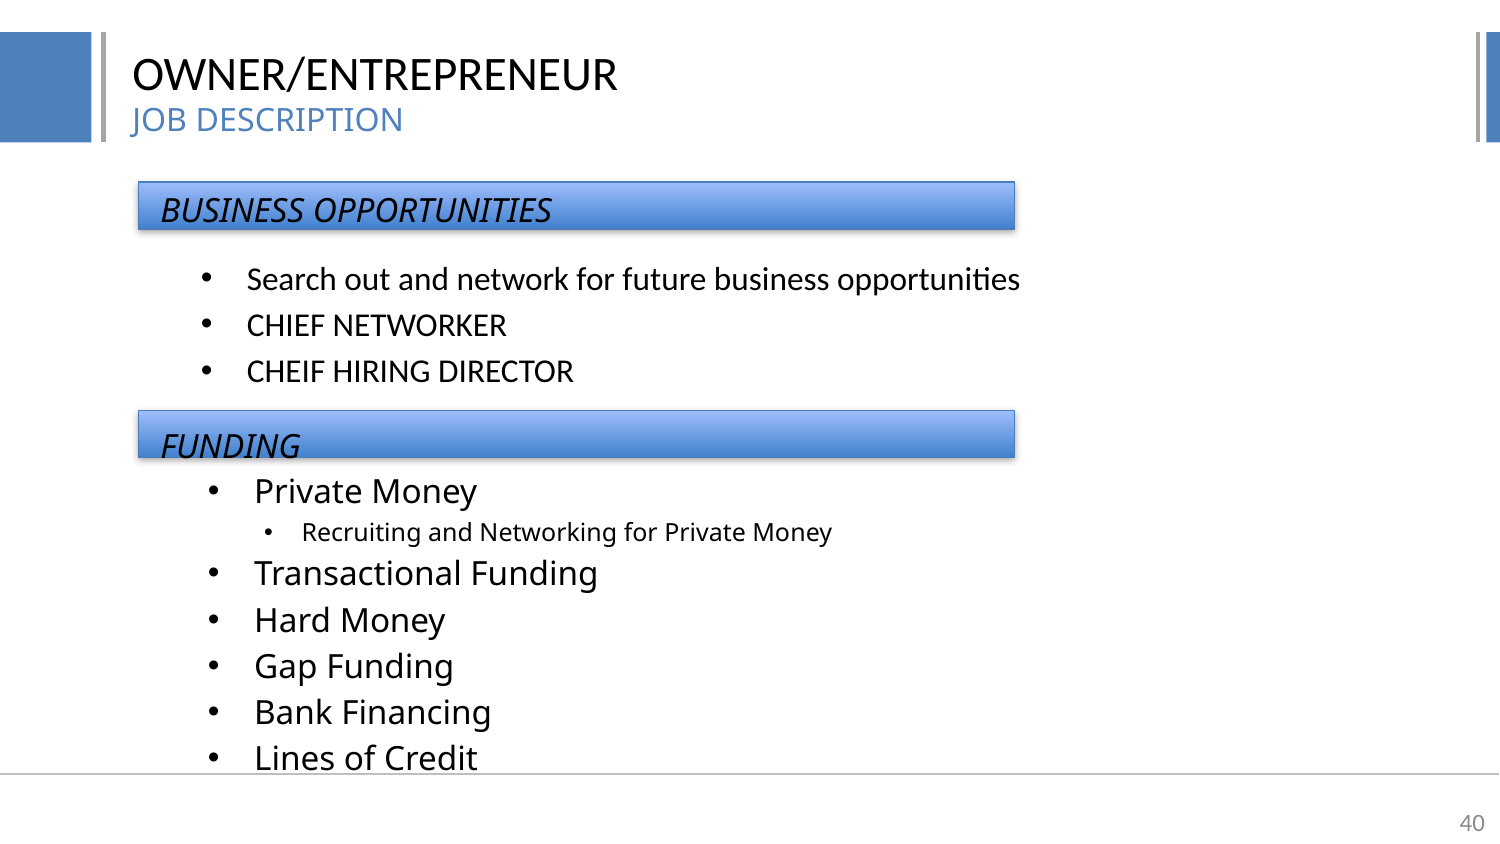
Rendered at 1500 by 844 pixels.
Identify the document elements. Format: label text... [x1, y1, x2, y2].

text_box FUNDING [145, 417, 801, 575]
text_box Search out and network for future business opportunities CHIEF NETWORKER CHEIF HIRING DIRECTOR [138, 249, 1104, 397]
slide_number 40 [1149, 798, 1500, 844]
text_box [138, 410, 1015, 458]
title OWNER/ENTREPRENEUR JOB DESCRIPTION [117, 33, 1462, 147]
text_box BUSINESS OPPORTUNITIES [145, 181, 801, 249]
text_box [138, 181, 145, 230]
text_box Private Money Recruiting and Networking for Private Money Transactional Funding Hard Money Gap Funding Bank Financing Lines of Credit [145, 462, 1060, 844]
text_box [801, 181, 1015, 230]
